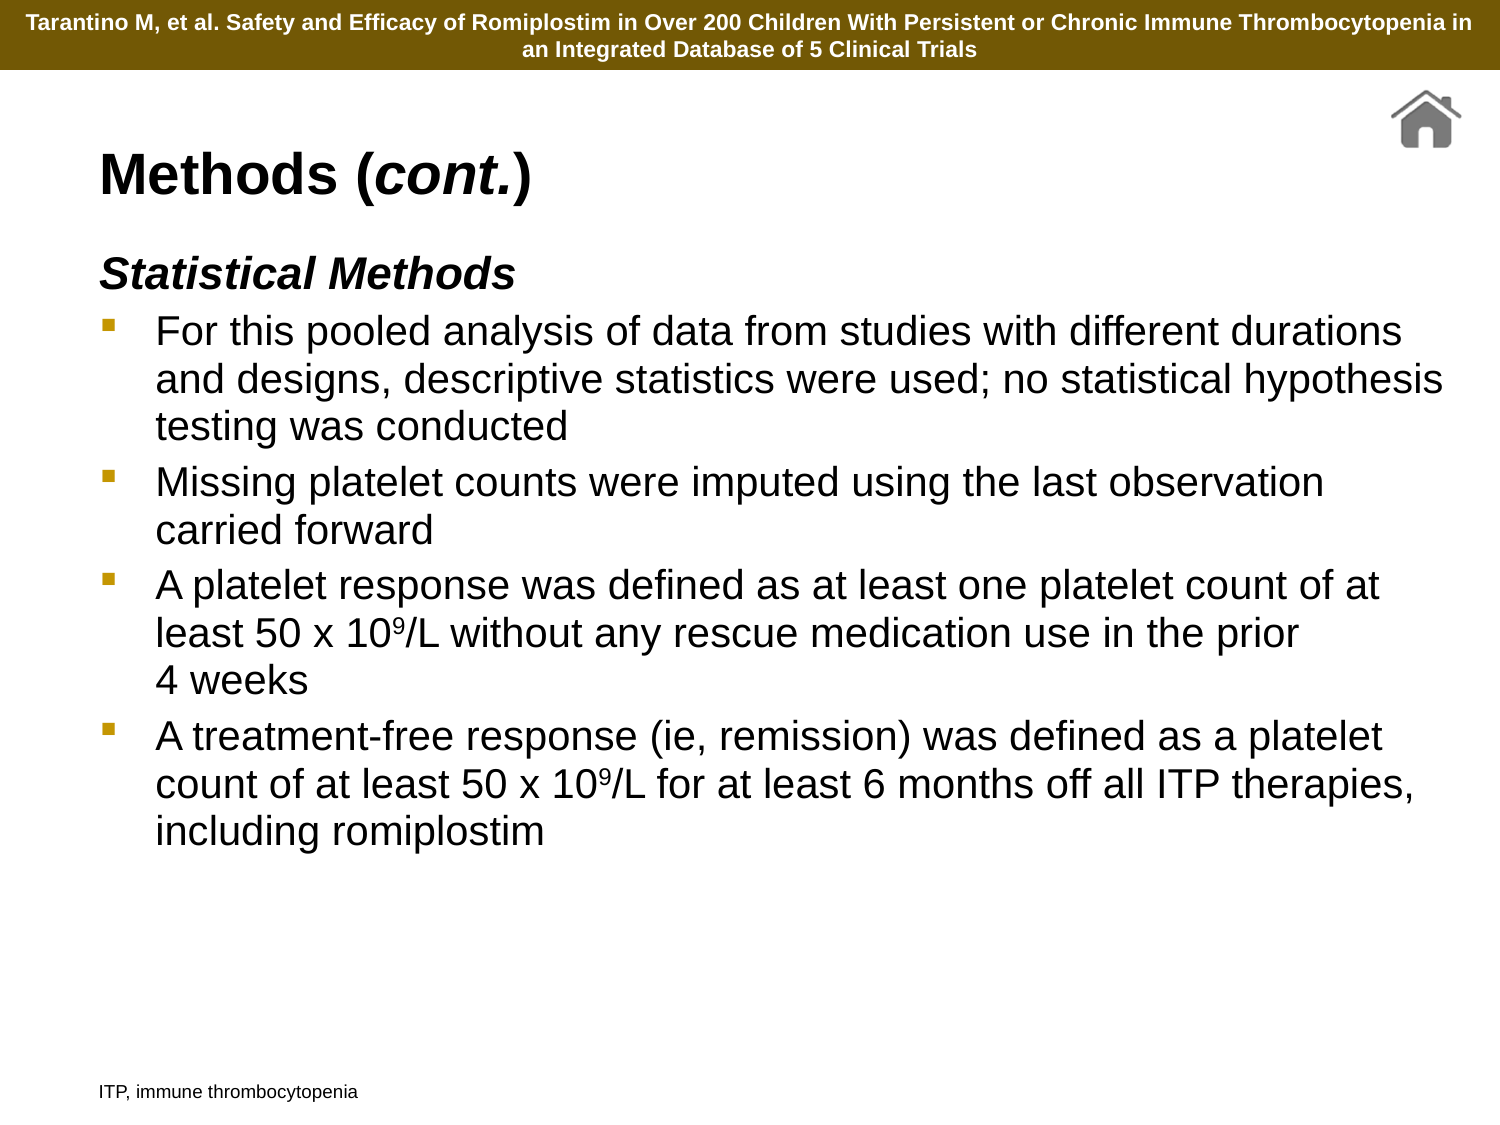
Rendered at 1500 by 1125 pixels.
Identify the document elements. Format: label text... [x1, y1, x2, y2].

list Statistical Methods For this pooled analysis of data from studies with different durations and designs, descriptive statistics were used; no statistical hypothesis testing was conducted Missing platelet counts were imputed using the last observation carried forward A platelet response was defined as at least one platelet count of at least 50 x 109/L without any rescue medication use in the prior 4 weeks A treatment-free response (ie, remission) was defined as a platelet count of at least 50 x 109/L for at least 6 months off all ITP therapies, including romiplostim [83, 239, 1465, 871]
text_box Tarantino M, et al. Safety and Efficacy of Romiplostim in Over 200 Children With Persistent or Chronic Immune Thrombocytopenia in an Integrated Database of 5 Clinical Trials [0, 0, 1500, 70]
text_box Methods (cont.) [84, 39, 1376, 215]
picture [1387, 76, 1465, 154]
text_box ITP, immune thrombocytopenia [84, 1072, 1465, 1110]
